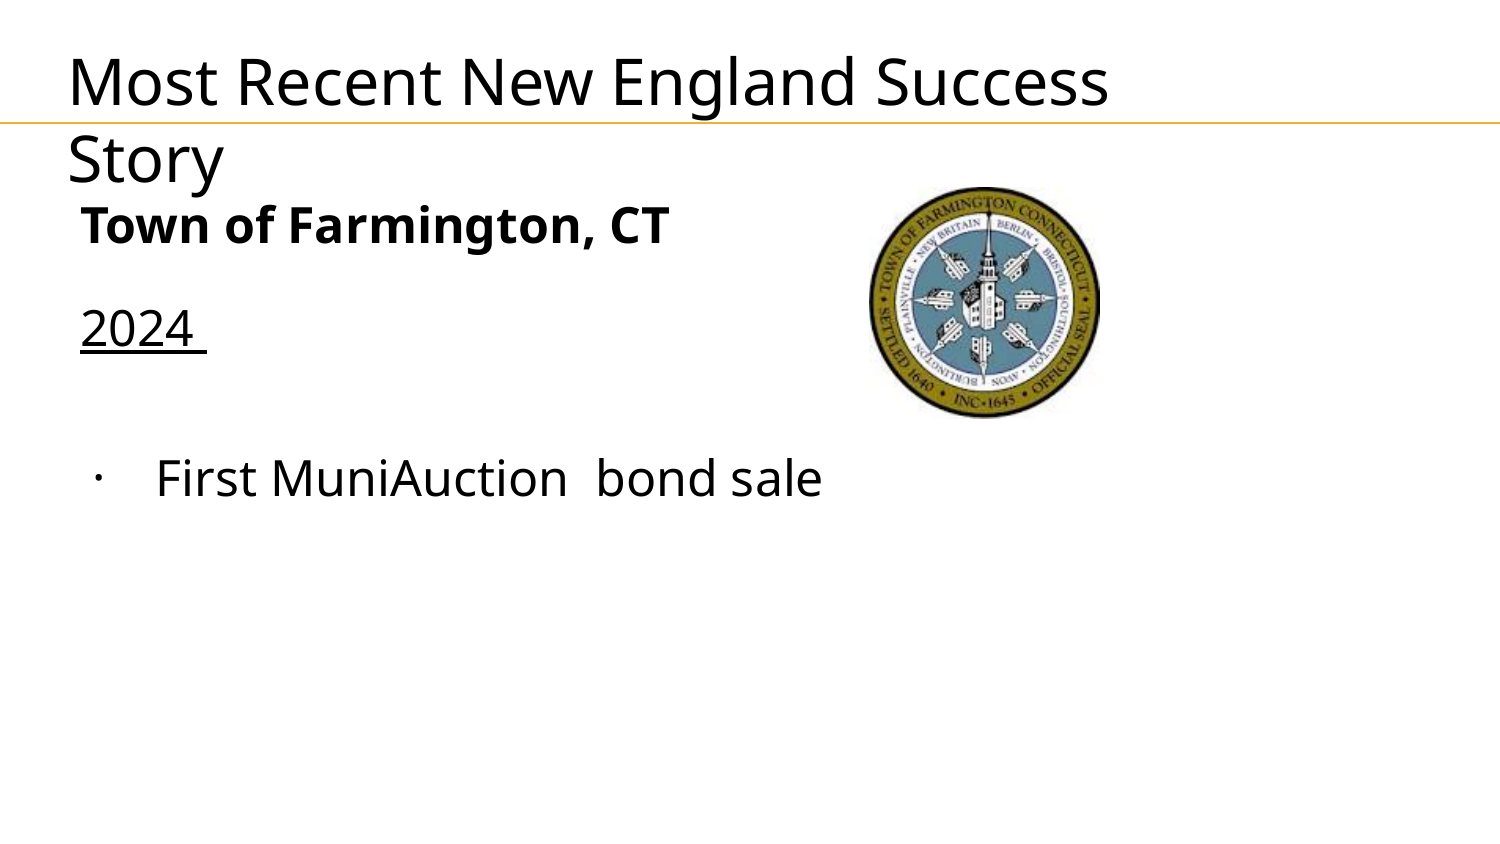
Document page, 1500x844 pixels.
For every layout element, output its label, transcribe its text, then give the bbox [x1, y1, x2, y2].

title Most Recent New England Success Story [52, 25, 1269, 134]
list Town of Farmington, CT 2024 First MuniAuction bond sale [65, 169, 1336, 788]
picture [869, 186, 1100, 419]
